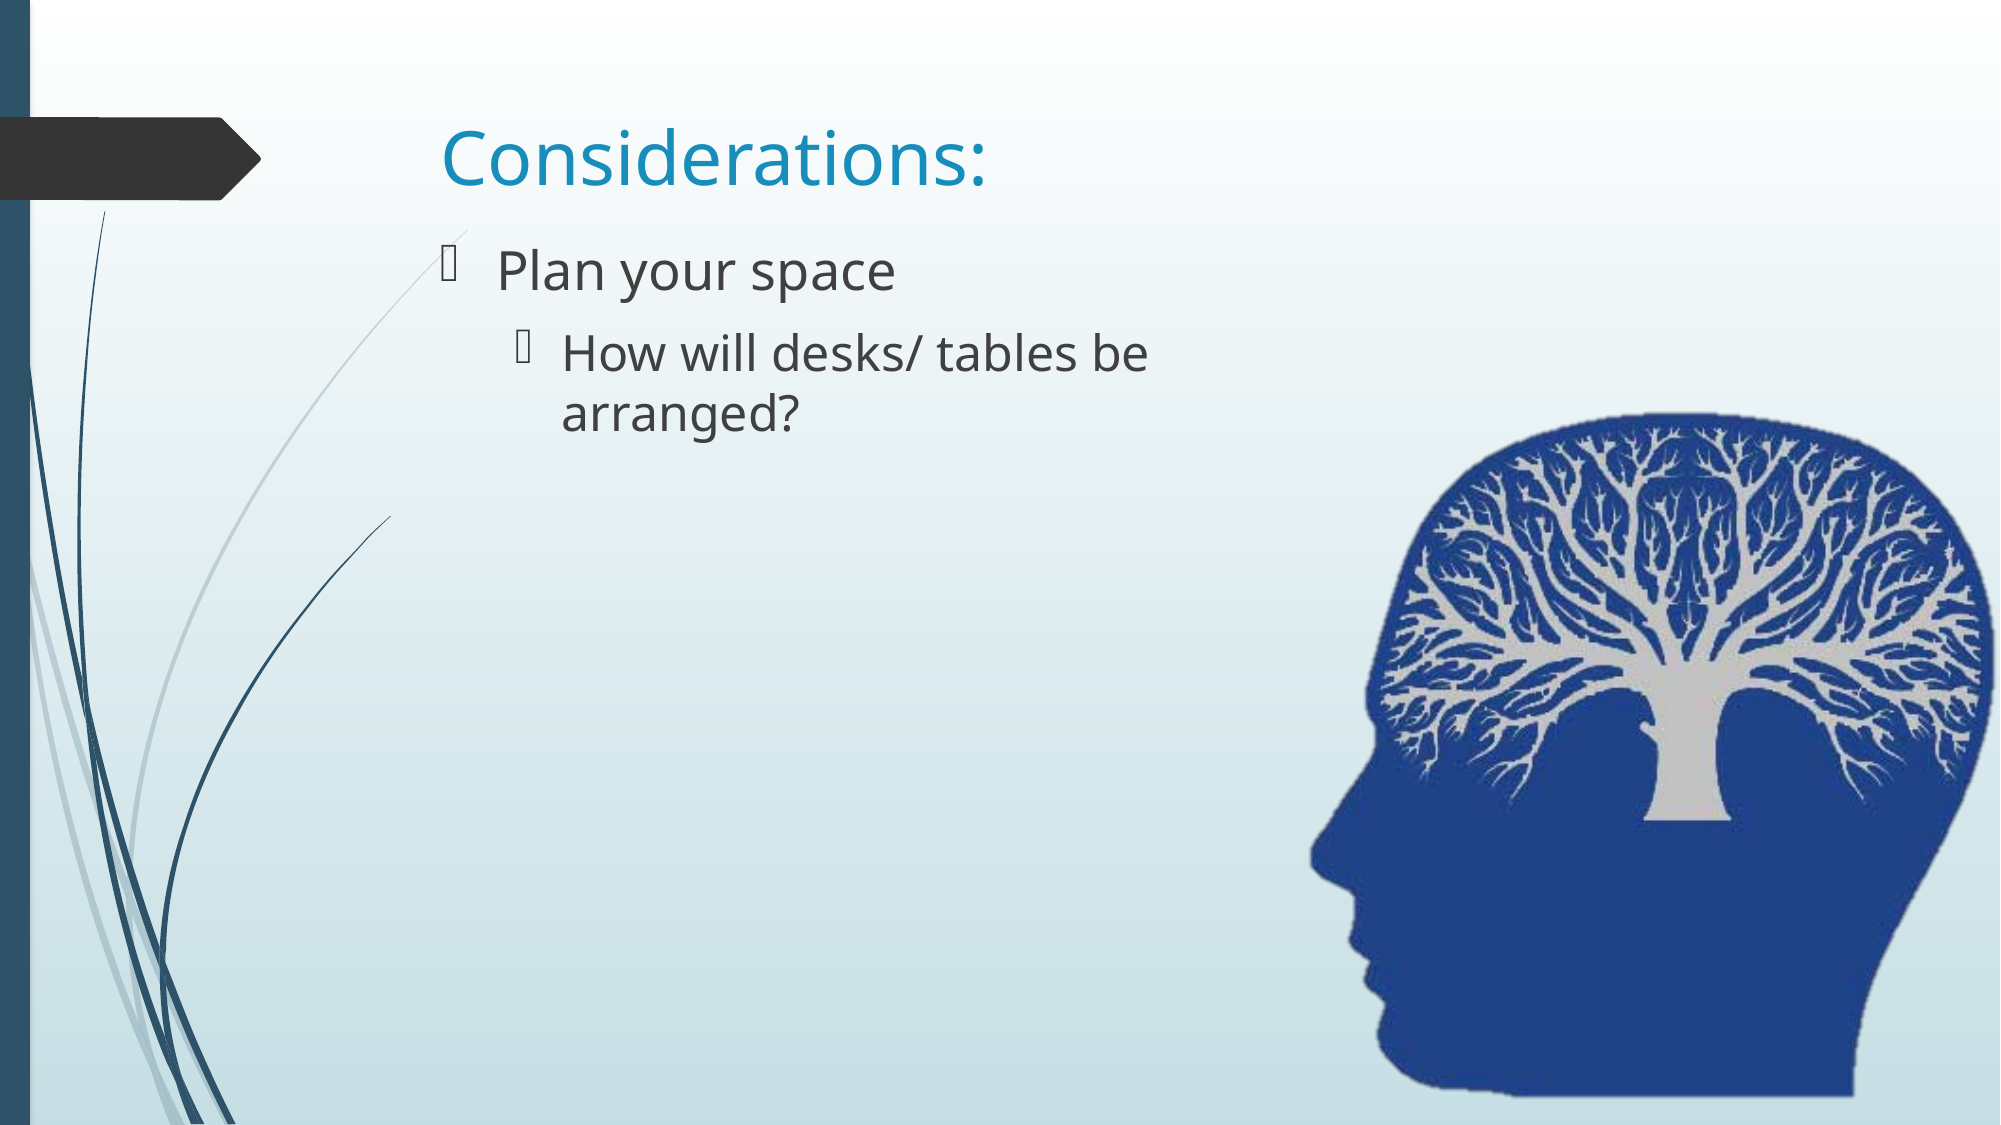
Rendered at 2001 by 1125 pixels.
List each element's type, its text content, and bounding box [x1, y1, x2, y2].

title Considerations: [425, 102, 1888, 313]
picture [1298, 407, 2000, 1103]
list Plan your space How will desks/ tables be arranged? [424, 228, 1299, 1058]
